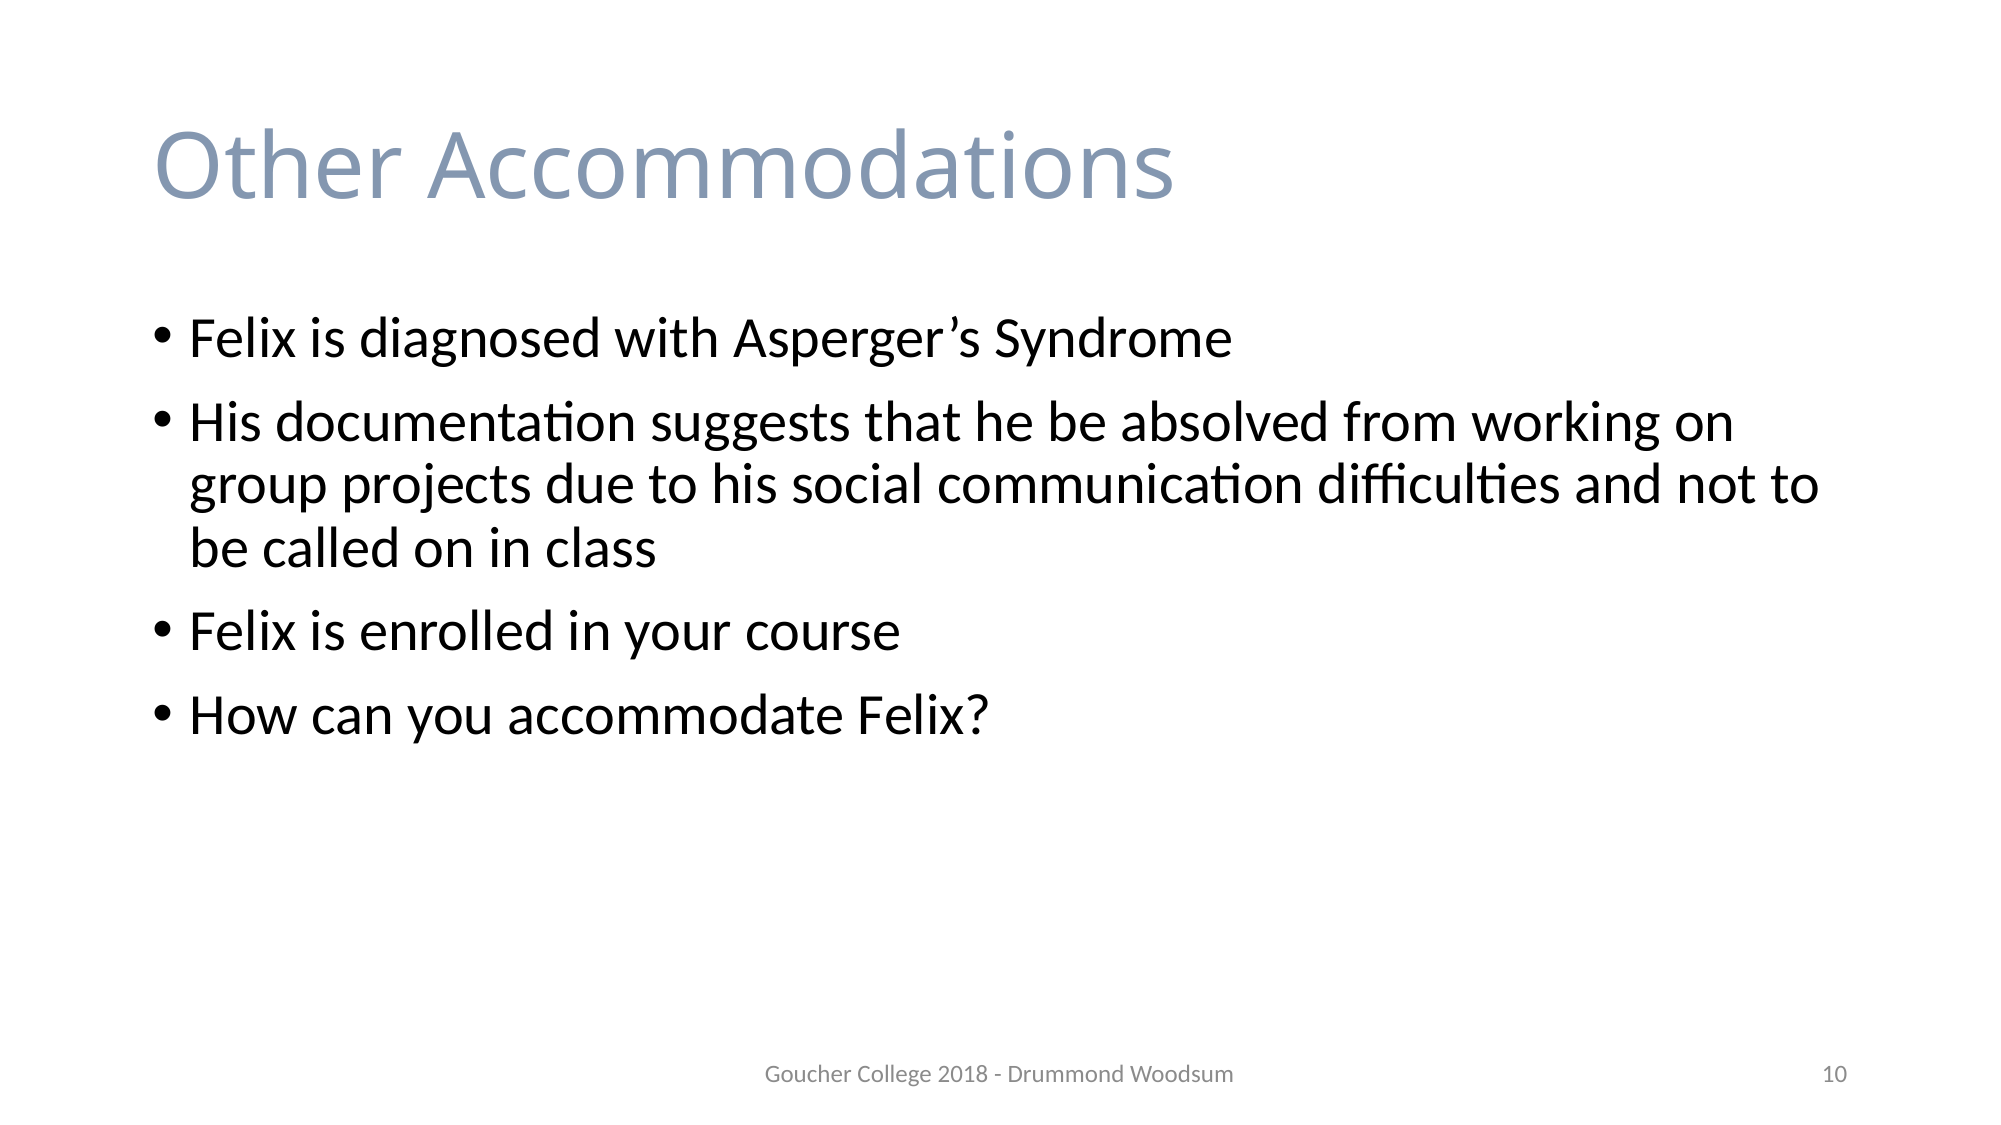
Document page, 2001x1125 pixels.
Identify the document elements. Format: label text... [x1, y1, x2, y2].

footer Goucher College 2018 - Drummond Woodsum [662, 1042, 1338, 1103]
list Felix is diagnosed with Asperger’s Syndrome His documentation suggests that he be absolved from working on group projects due to his social communication difficulties and not to be called on in class Felix is enrolled in your course How can you accommodate Felix? [137, 299, 1863, 1014]
slide_number 10 [1412, 1042, 1863, 1103]
title Other Accommodations [137, 59, 1863, 278]
